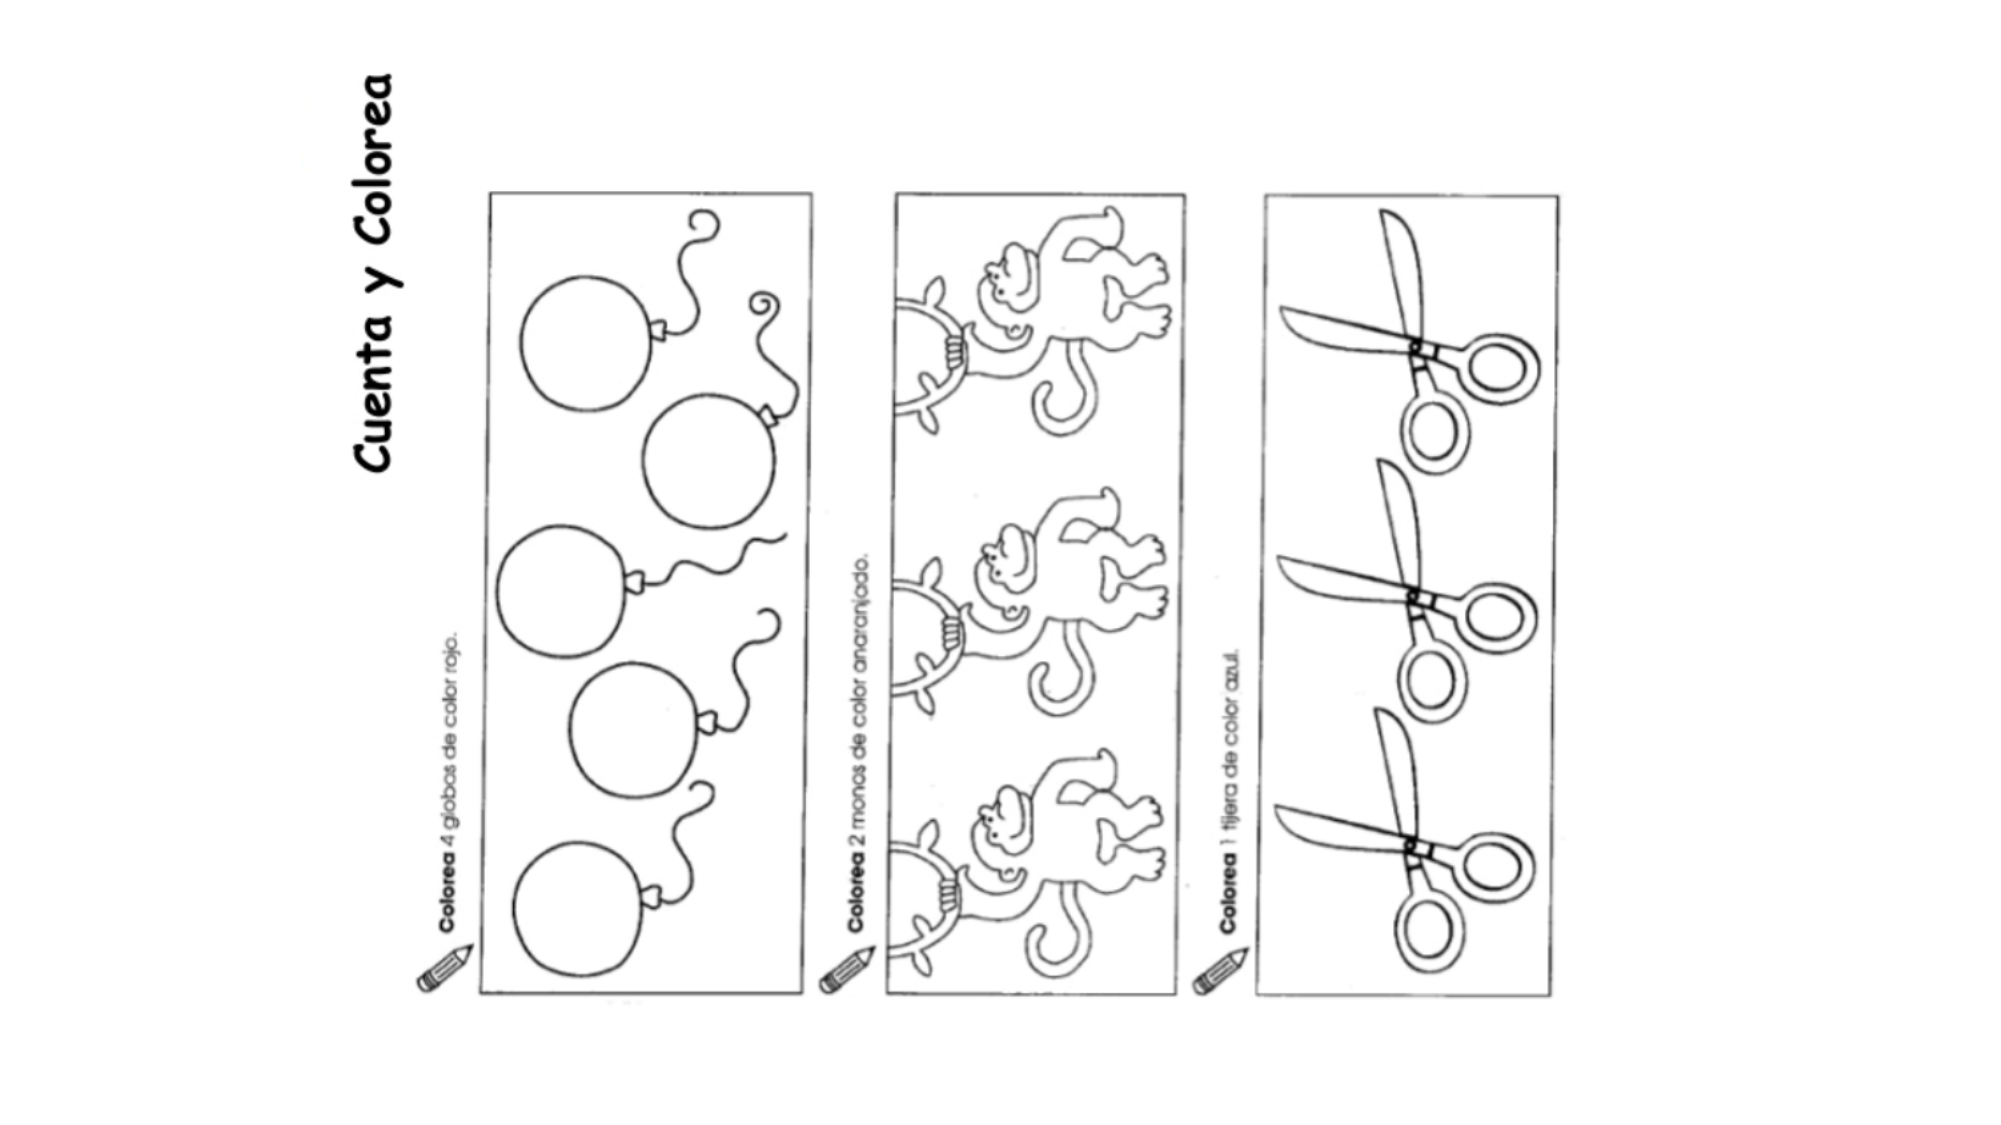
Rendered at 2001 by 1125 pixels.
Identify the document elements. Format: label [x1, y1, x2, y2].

picture [300, 0, 1571, 1125]
